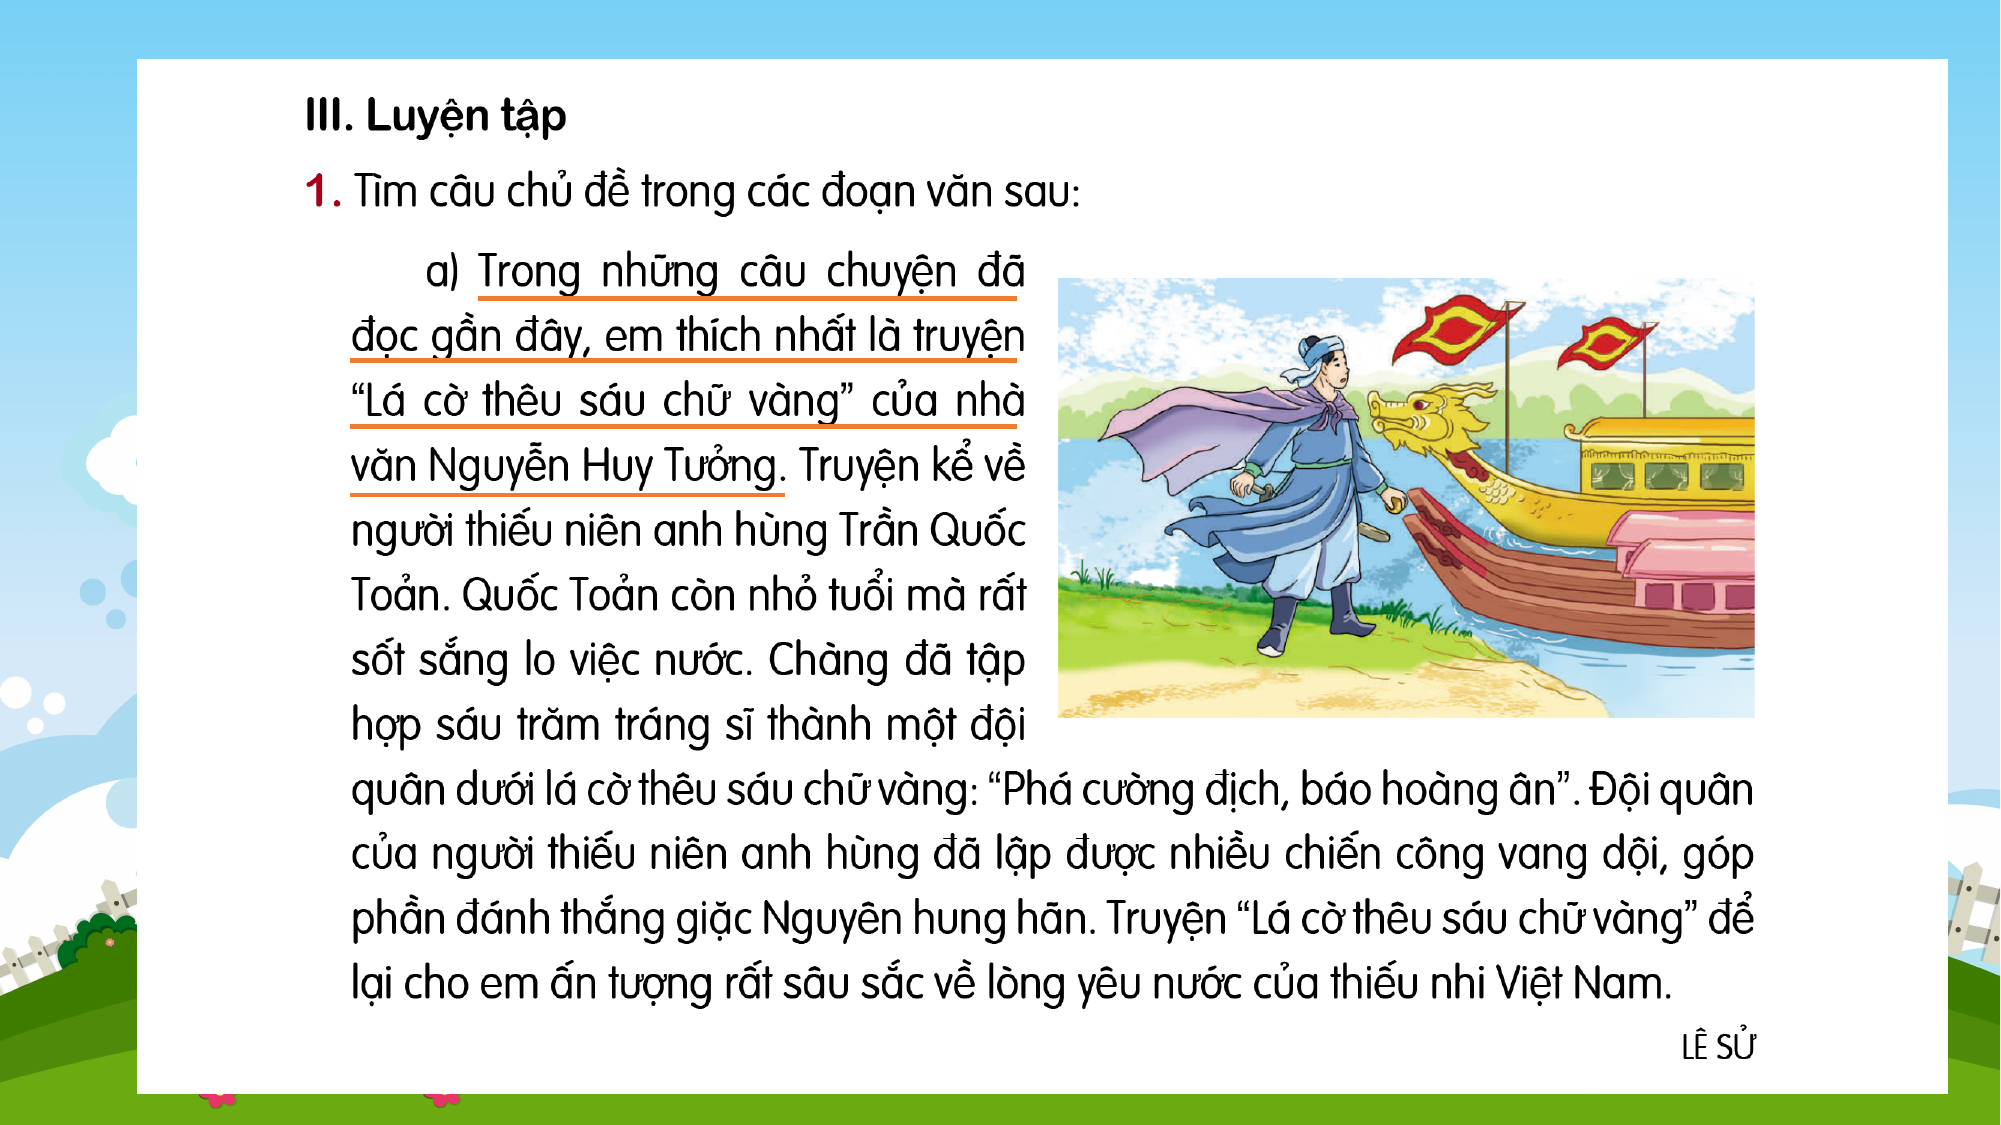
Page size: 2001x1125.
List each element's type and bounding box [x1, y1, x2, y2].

list [137, 59, 1948, 1094]
picture [0, 0, 2001, 1125]
